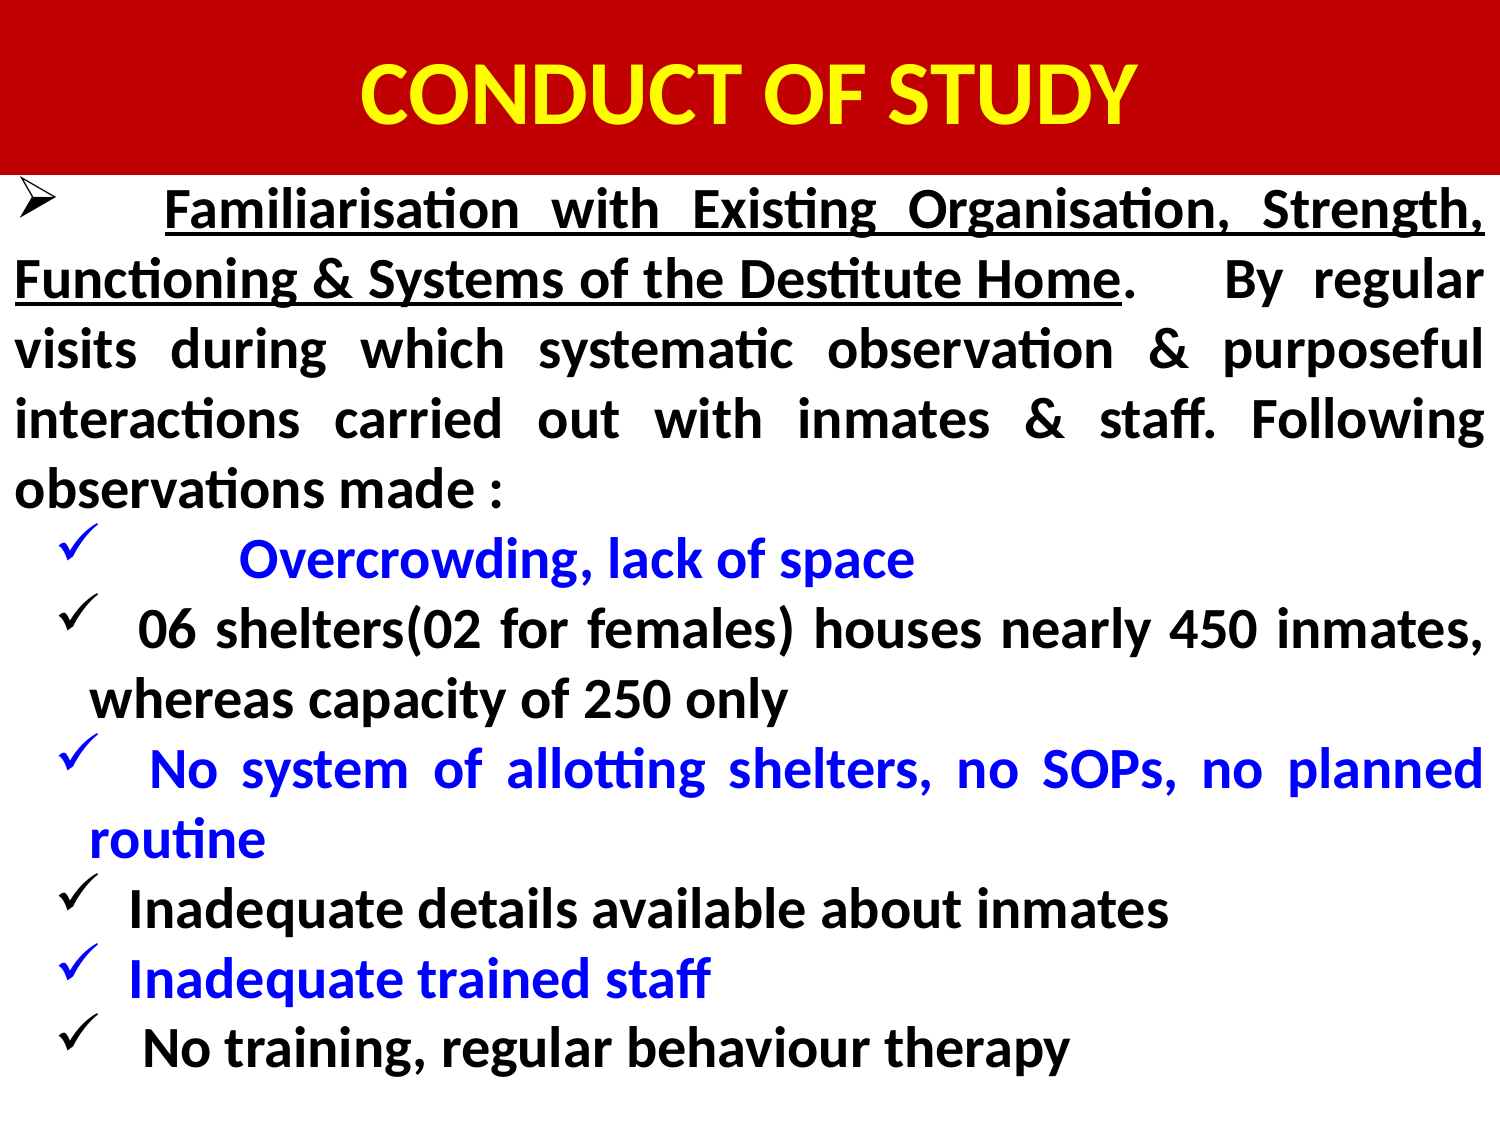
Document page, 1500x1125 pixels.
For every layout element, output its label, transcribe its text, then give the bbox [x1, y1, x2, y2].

text_box Familiarisation with Existing Organisation, Strength, Functioning & Systems of the Destitute Home. By regular visits during which systematic observation & purposeful interactions carried out with inmates & staff. Following observations made : Overcrowding, lack of space 06 shelters(02 for females) houses nearly 450 inmates, whereas capacity of 250 only No system of allotting shelters, no SOPs, no planned routine Inadequate details available about inmates Inadequate trained staff No training, regular behaviour therapy [0, 162, 1500, 1087]
title CONDUCT OF STUDY [0, 0, 1500, 162]
